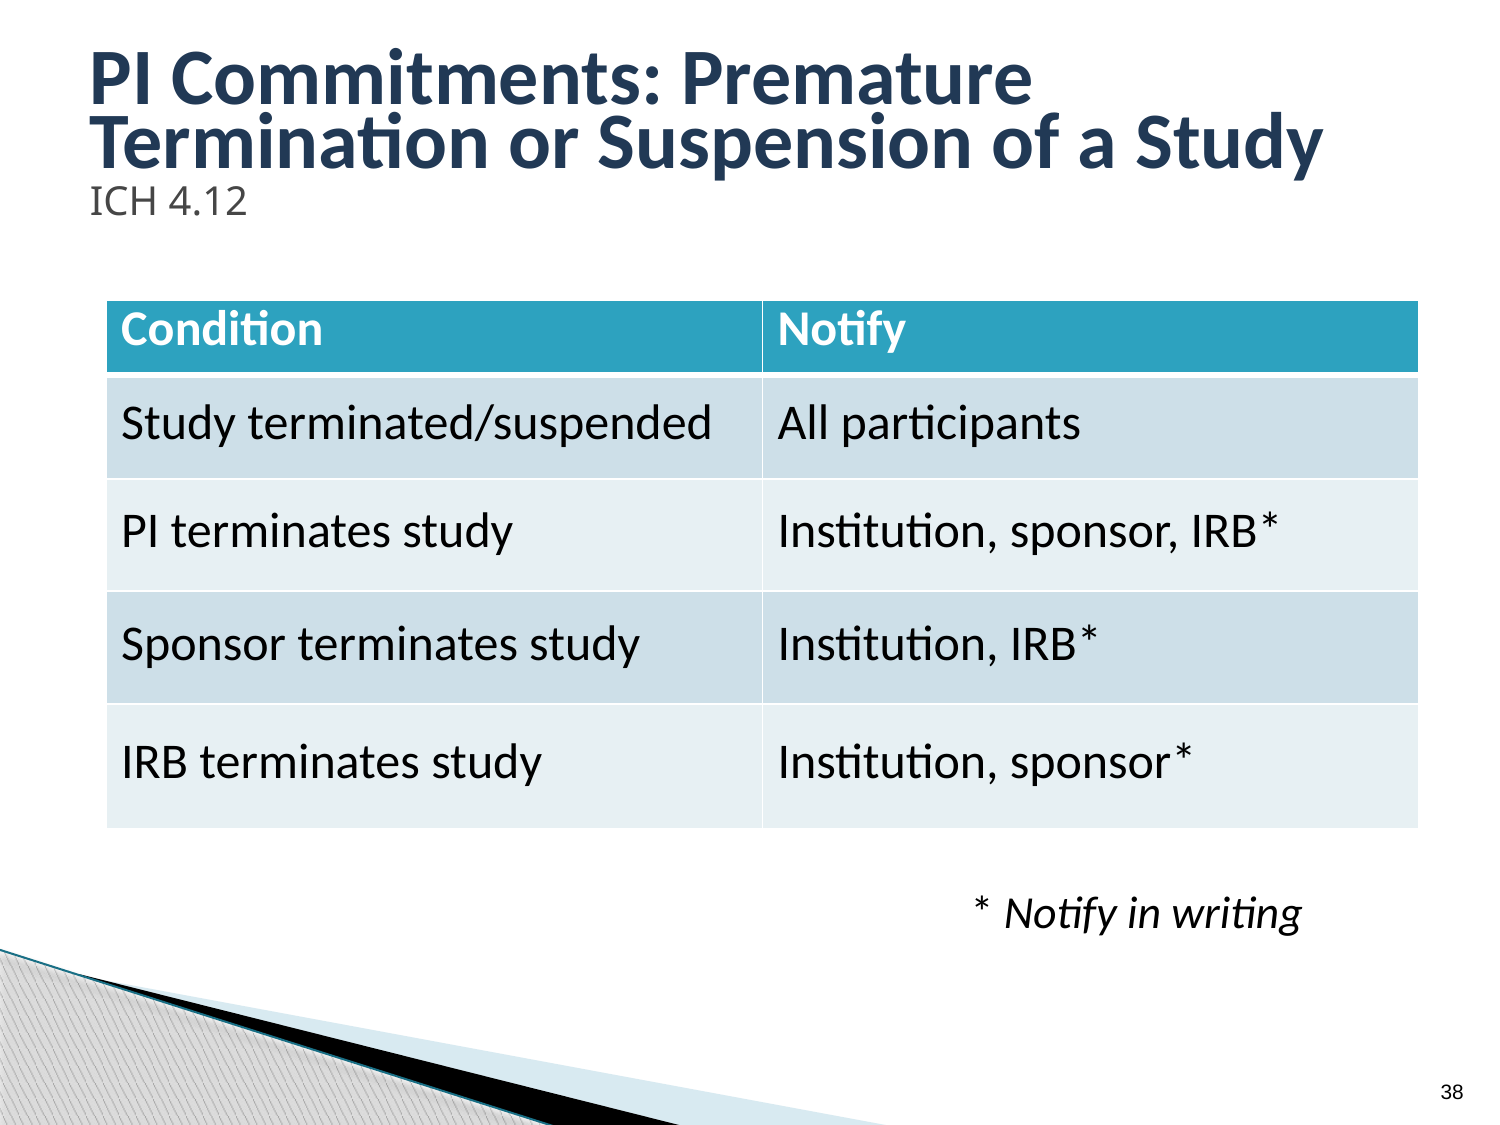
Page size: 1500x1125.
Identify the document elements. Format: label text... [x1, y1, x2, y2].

table_cell Study terminated/suspended [107, 378, 762, 478]
table_header Condition [107, 301, 762, 372]
table_cell Sponsor terminates study [107, 592, 762, 703]
table_cell Institution, sponsor* [763, 705, 1418, 828]
table_cell PI terminates study [107, 480, 762, 590]
table_cell Institution, IRB* [763, 592, 1418, 703]
table_cell IRB terminates study [107, 705, 762, 828]
text_box * Notify in writing [955, 875, 1419, 945]
title PI Commitments: Premature Termination or Suspension of a Study ICH 4.12 [75, 45, 1425, 233]
table_cell Institution, sponsor, IRB* [763, 480, 1418, 590]
slide_number 38 [1418, 1051, 1479, 1112]
table_header Notify [763, 301, 1418, 372]
table_cell All participants [763, 378, 1418, 478]
